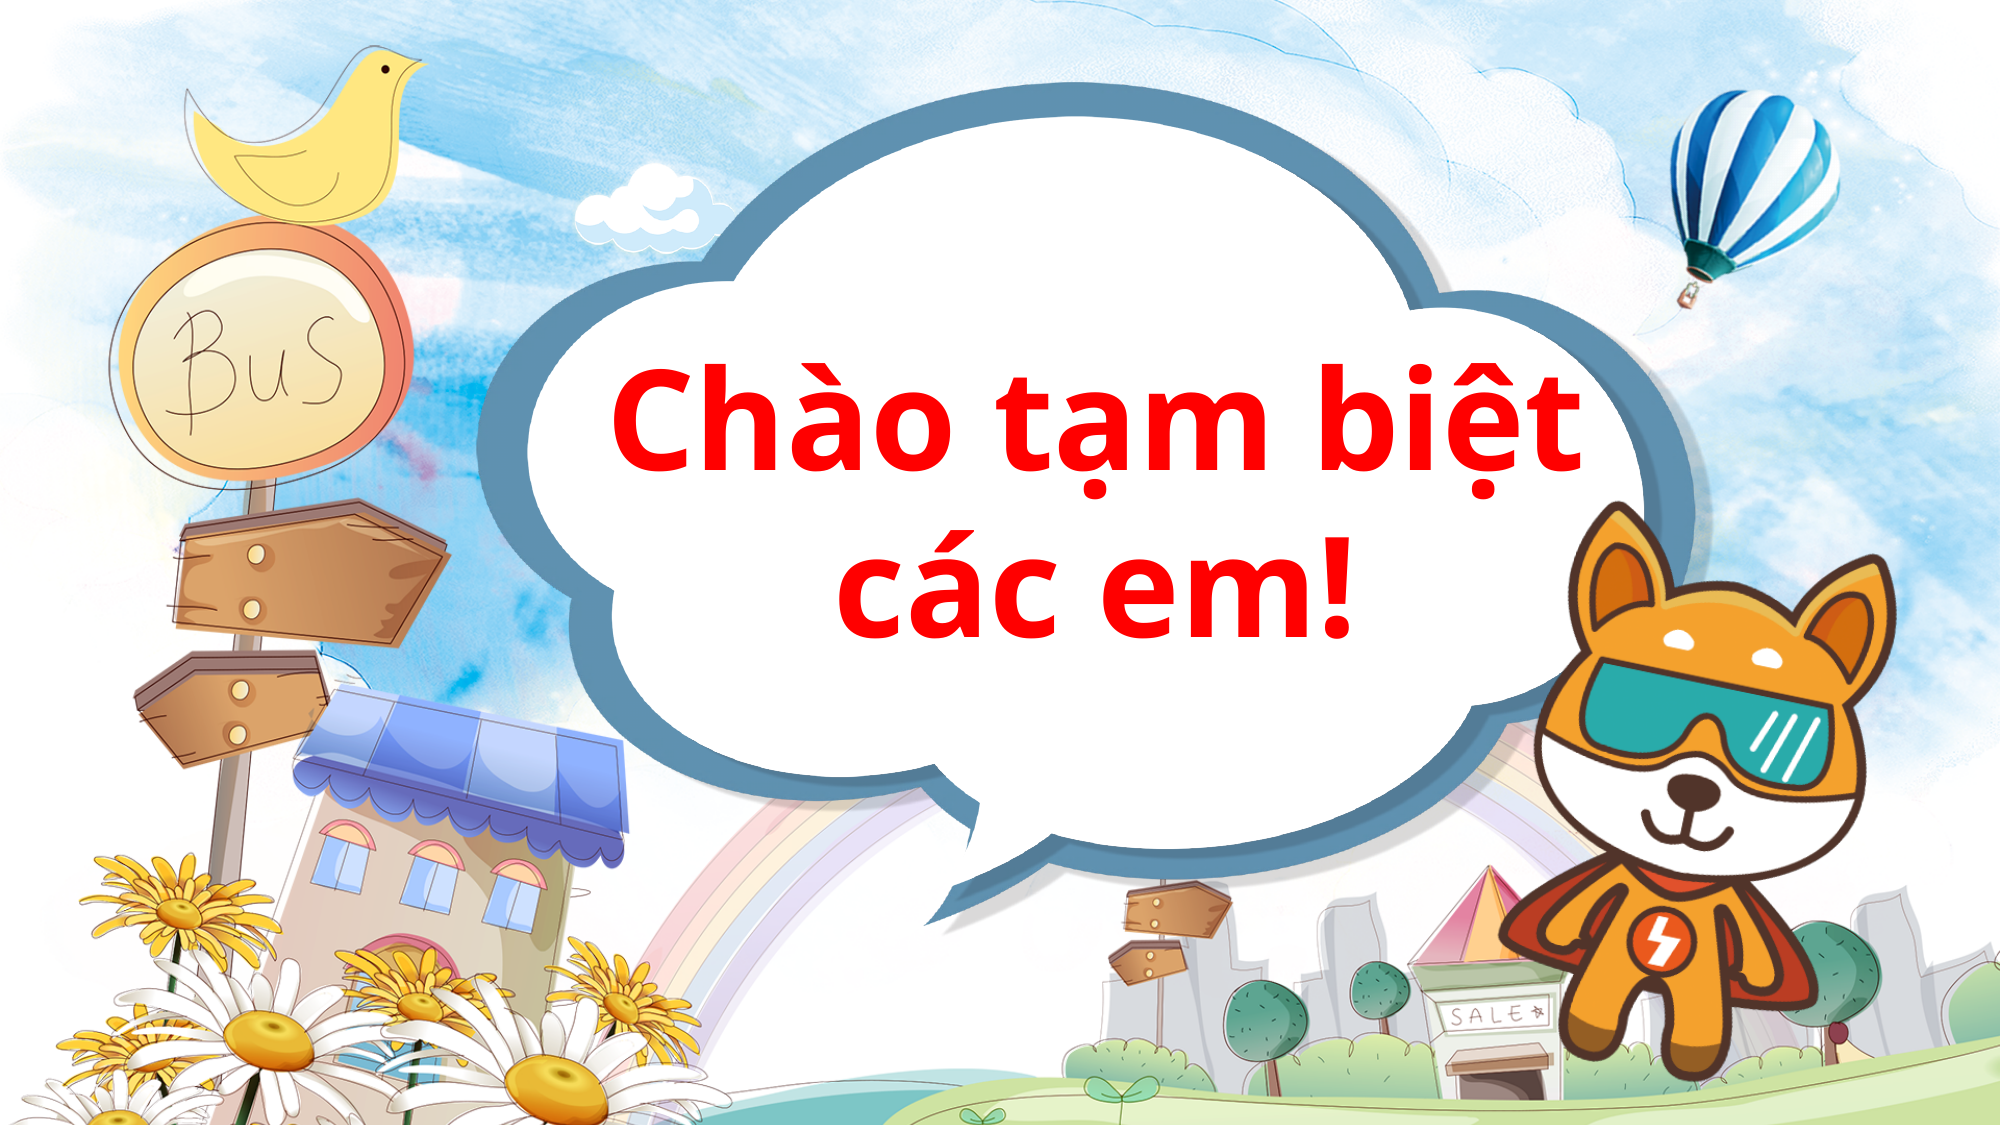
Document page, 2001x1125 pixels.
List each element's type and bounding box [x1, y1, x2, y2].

text_box [476, 82, 1715, 937]
picture [0, 0, 2000, 1125]
